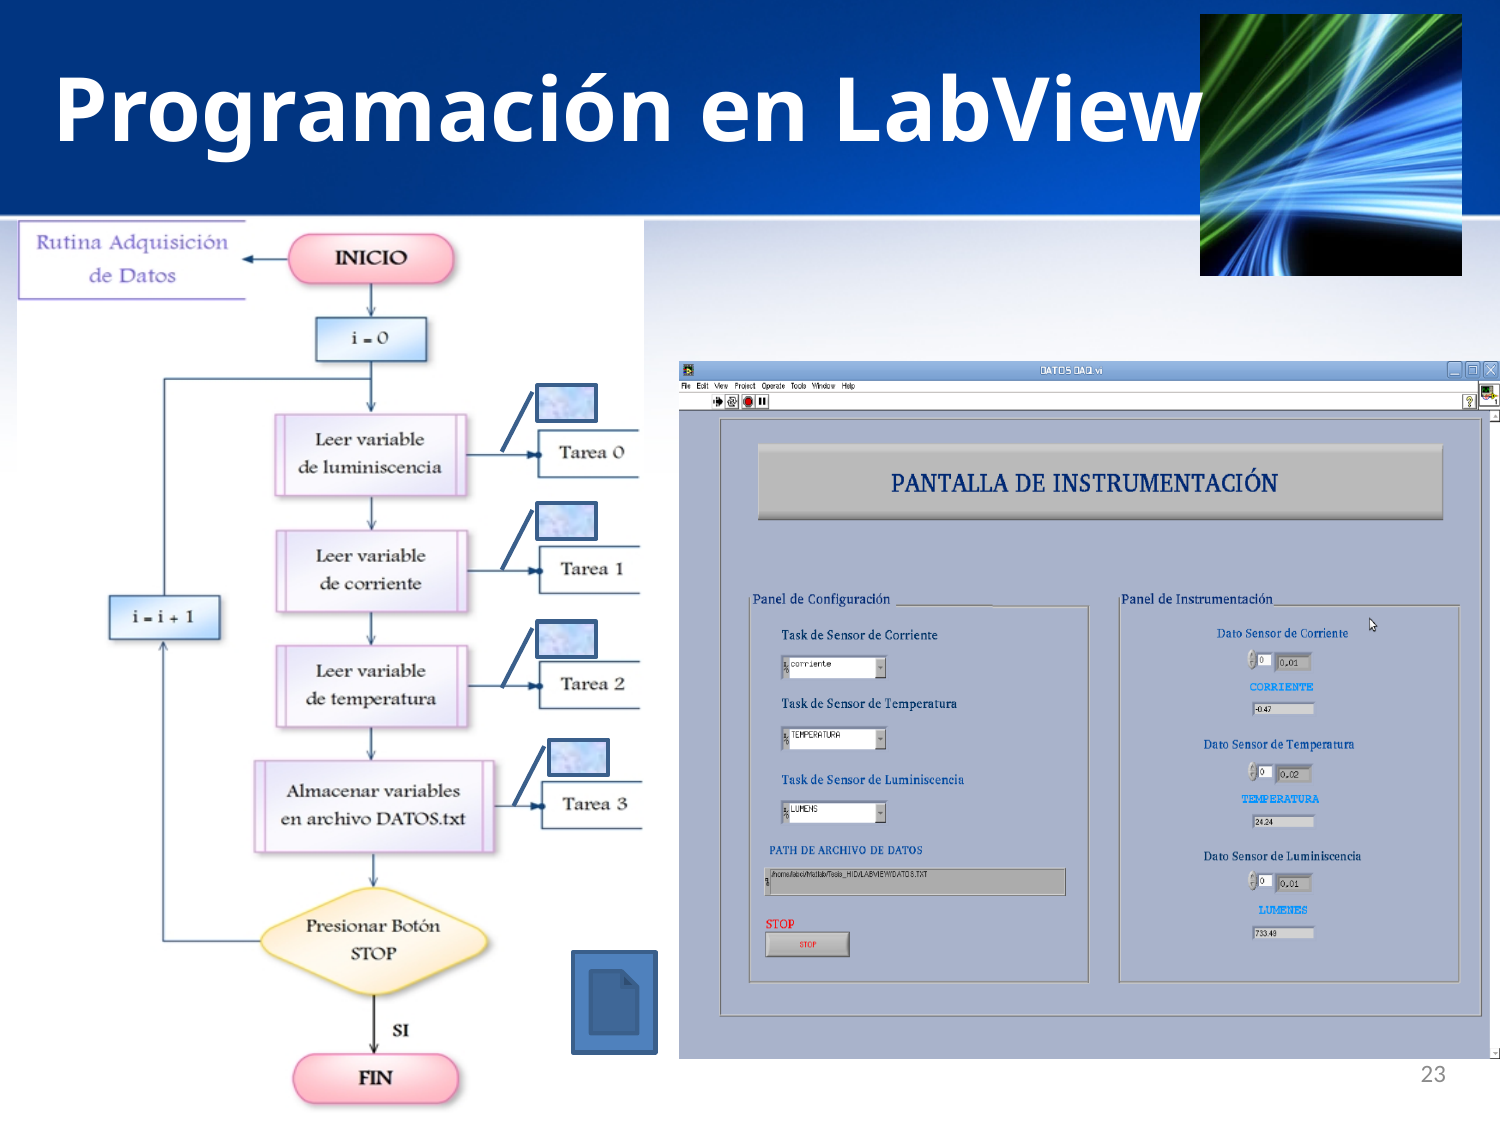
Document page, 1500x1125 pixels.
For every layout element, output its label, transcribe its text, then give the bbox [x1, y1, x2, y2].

picture [0, 0, 1500, 1125]
slide_number 23 [1111, 1066, 1462, 1103]
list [678, 361, 1500, 1059]
title Programación en LabView [37, 12, 1225, 200]
text_box [649, 950, 658, 1055]
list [17, 219, 644, 1115]
